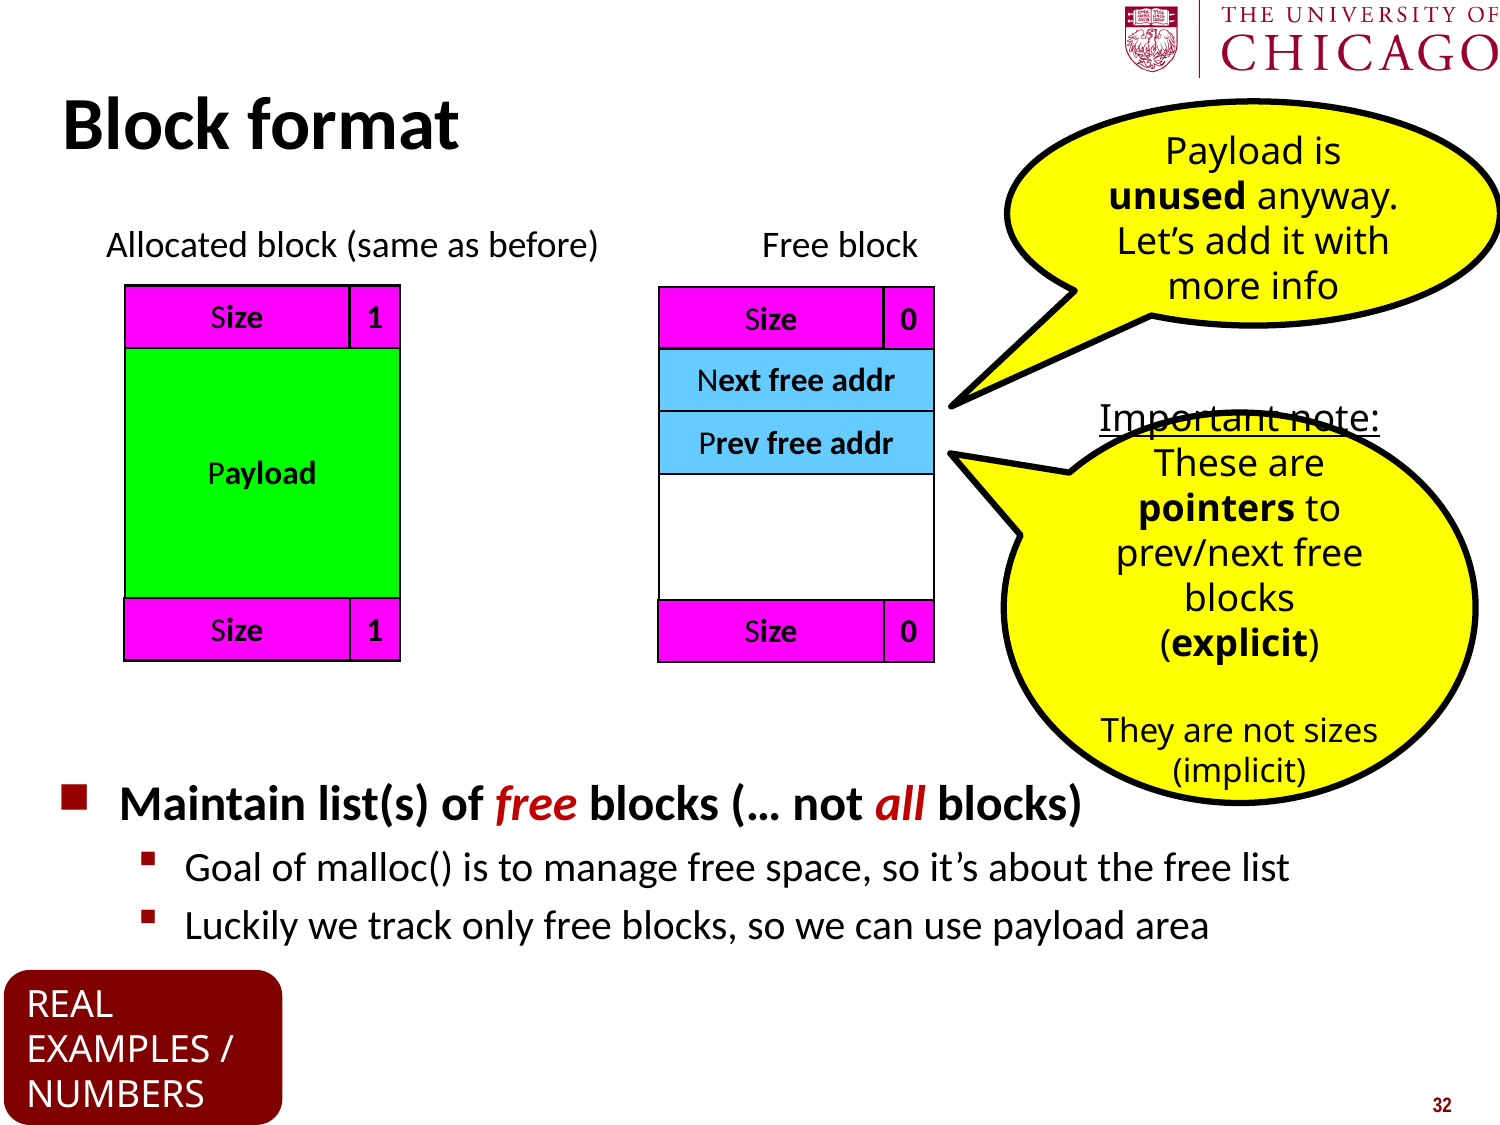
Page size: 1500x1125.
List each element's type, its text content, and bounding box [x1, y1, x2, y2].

picture [1125, 0, 1498, 78]
text_box Size [124, 285, 349, 348]
text_box Payload [124, 348, 400, 598]
text_box Payload is unused anyway. Let’s add it with more info [951, 101, 1500, 407]
text_box Important note: These are pointers to prev/next free blocks (explicit) They are not sizes (implicit) [950, 412, 1476, 804]
list Maintain list(s) of free blocks (… not all blocks) Goal of malloc() is to manage free space, so it’s about the free list Luckily we track only free blocks, so we can use payload area [47, 772, 1411, 1076]
text_box Allocated block (same as before) [91, 212, 615, 273]
text_box REAL EXAMPLES / NUMBERS [3, 969, 283, 1125]
text_box Size [124, 598, 349, 661]
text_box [658, 212, 935, 663]
text_box 1 [349, 598, 400, 661]
title Block format [47, 78, 1045, 174]
text_box 1 [349, 285, 400, 348]
